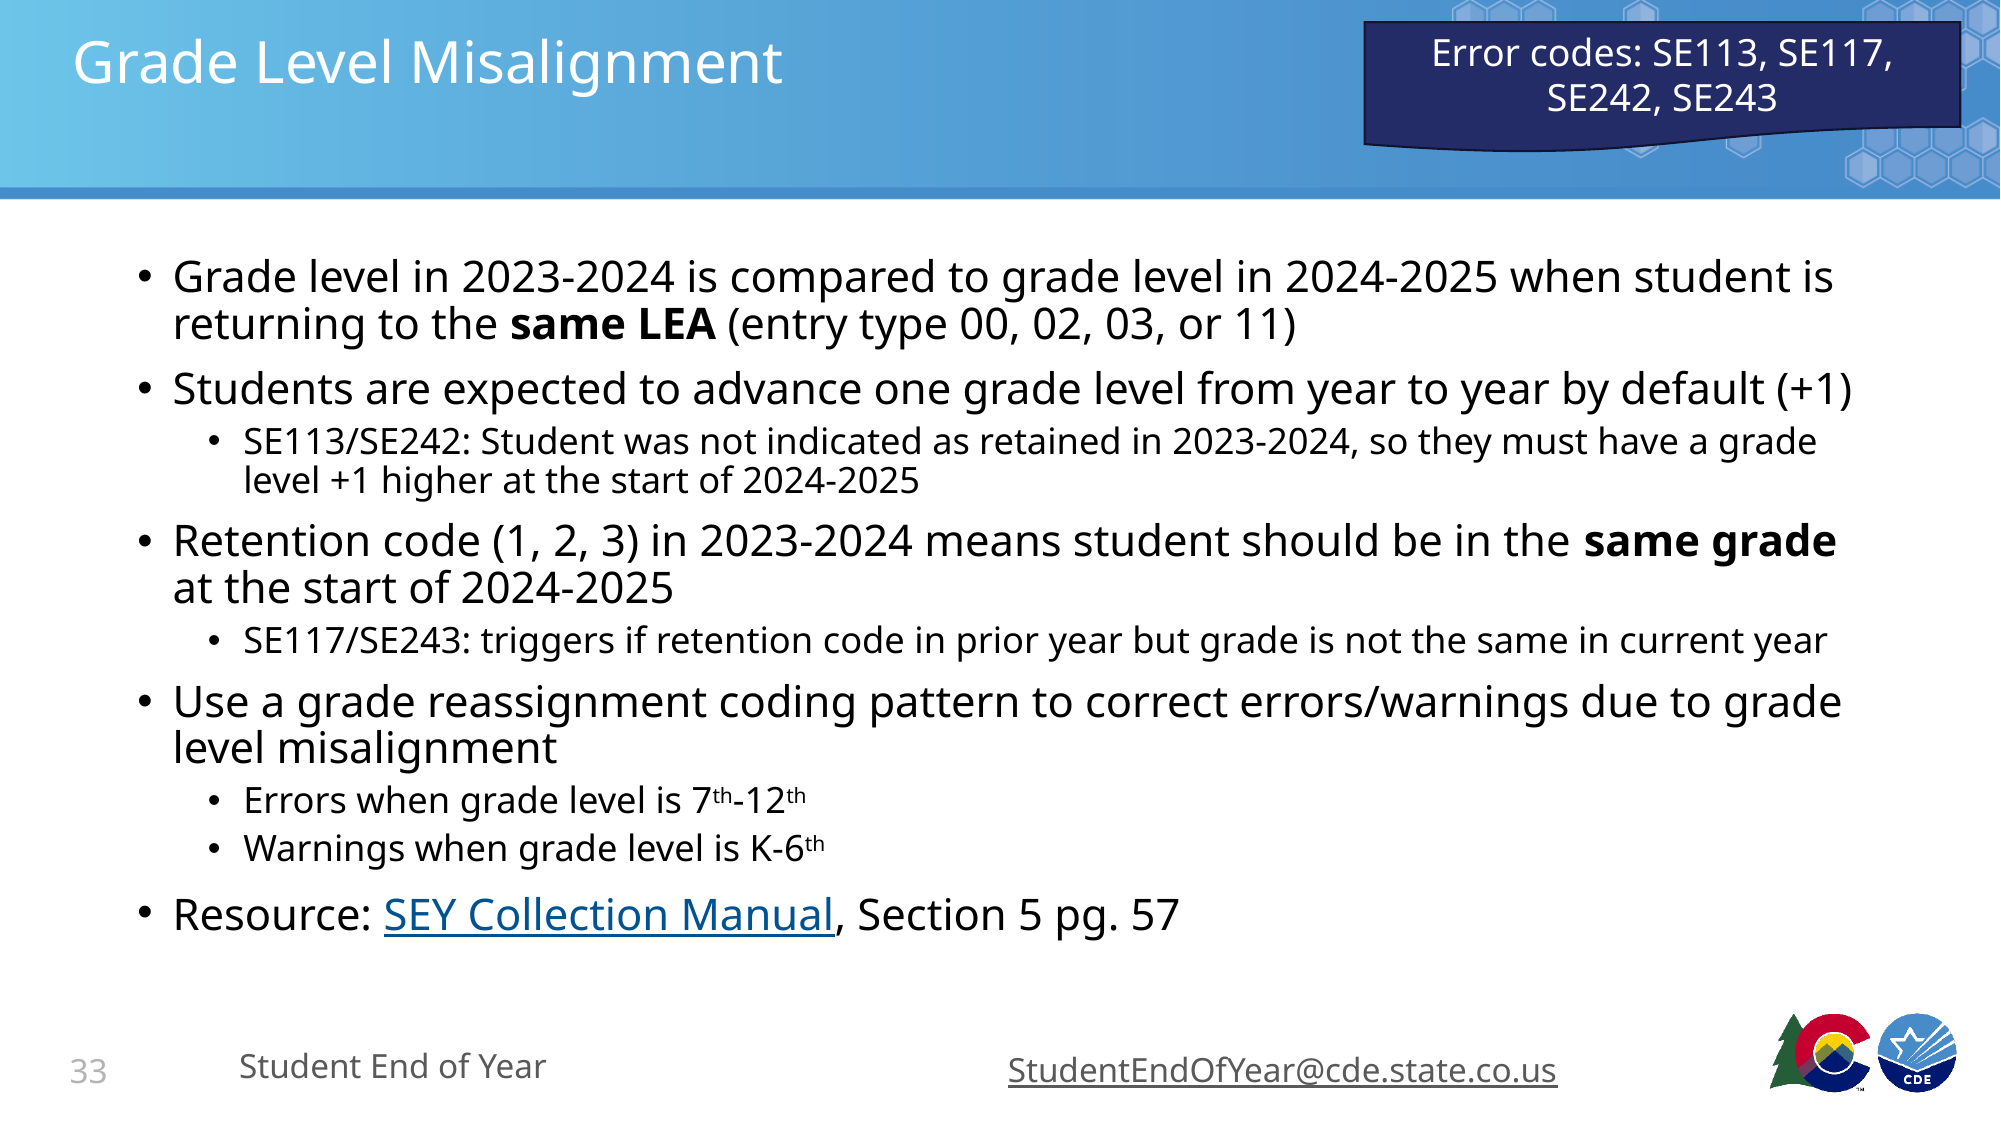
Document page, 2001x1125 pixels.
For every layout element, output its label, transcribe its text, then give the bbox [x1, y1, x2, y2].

text_box Error codes: SE113, SE117, SE242, SE243 [1363, 21, 1962, 153]
list Student End of Year [224, 1042, 960, 1103]
picture [0, 0, 2000, 200]
list StudentEndOfYear@cde.state.co.us [992, 1042, 1714, 1103]
picture [1768, 1012, 1957, 1093]
list Grade level in 2023-2024 is compared to grade level in 2024-2025 when student is returning to the same LEA (entry type 00, 02, 03, or 11) Students are expected to advance one grade level from year to year by default (+1) SE113/SE242: Student was not indicated as retained in 2023-2024, so they must have a grade level +1 higher at the start of 2024-2025 Retention code (1, 2, 3) in 2023-2024 means student should be in the same grade at the start of 2024-2025 SE117/SE243: triggers if retention code in prior year but grade is not the same in current year Use a grade reassignment coding pattern to correct errors/warnings due to grade level misalignment Errors when grade level is 7th-12th Warnings when grade level is K-6th Resource: SEY Collection Manual, Section 5 pg. 57 [137, 254, 1863, 969]
title Grade Level Misalignment [72, 33, 1396, 182]
slide_number 33 [54, 1042, 191, 1103]
